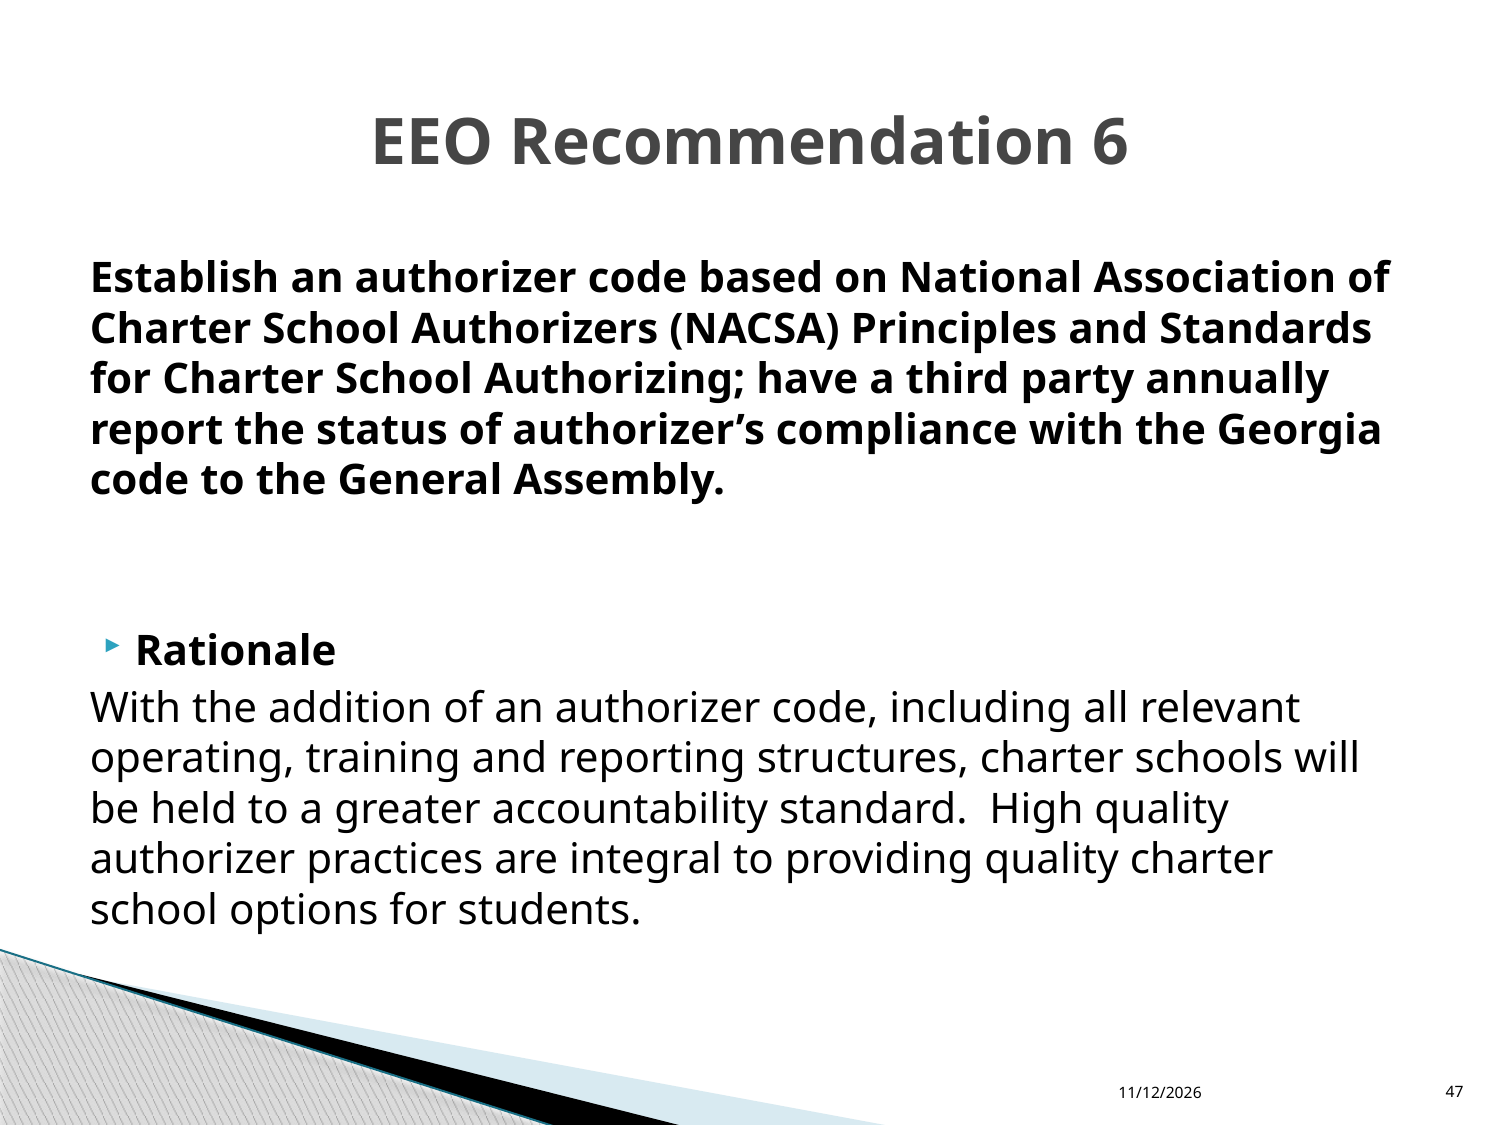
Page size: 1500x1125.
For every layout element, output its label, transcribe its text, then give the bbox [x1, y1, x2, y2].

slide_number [1103, 1051, 1418, 1112]
list Establish an authorizer code based on National Association of Charter School Authorizers (NACSA) Principles and Standards for Charter School Authorizing; have a third party annually report the status of authorizer’s compliance with the Georgia code to the General Assembly. Rationale With the addition of an authorizer code, including all relevant operating, training and reporting structures, charter schools will be held to a greater accountability standard. High quality authorizer practices are integral to providing quality charter school options for students. [75, 243, 1425, 986]
title EEO Recommendation 6 [75, 45, 1425, 233]
slide_number 47 [1418, 1051, 1479, 1112]
